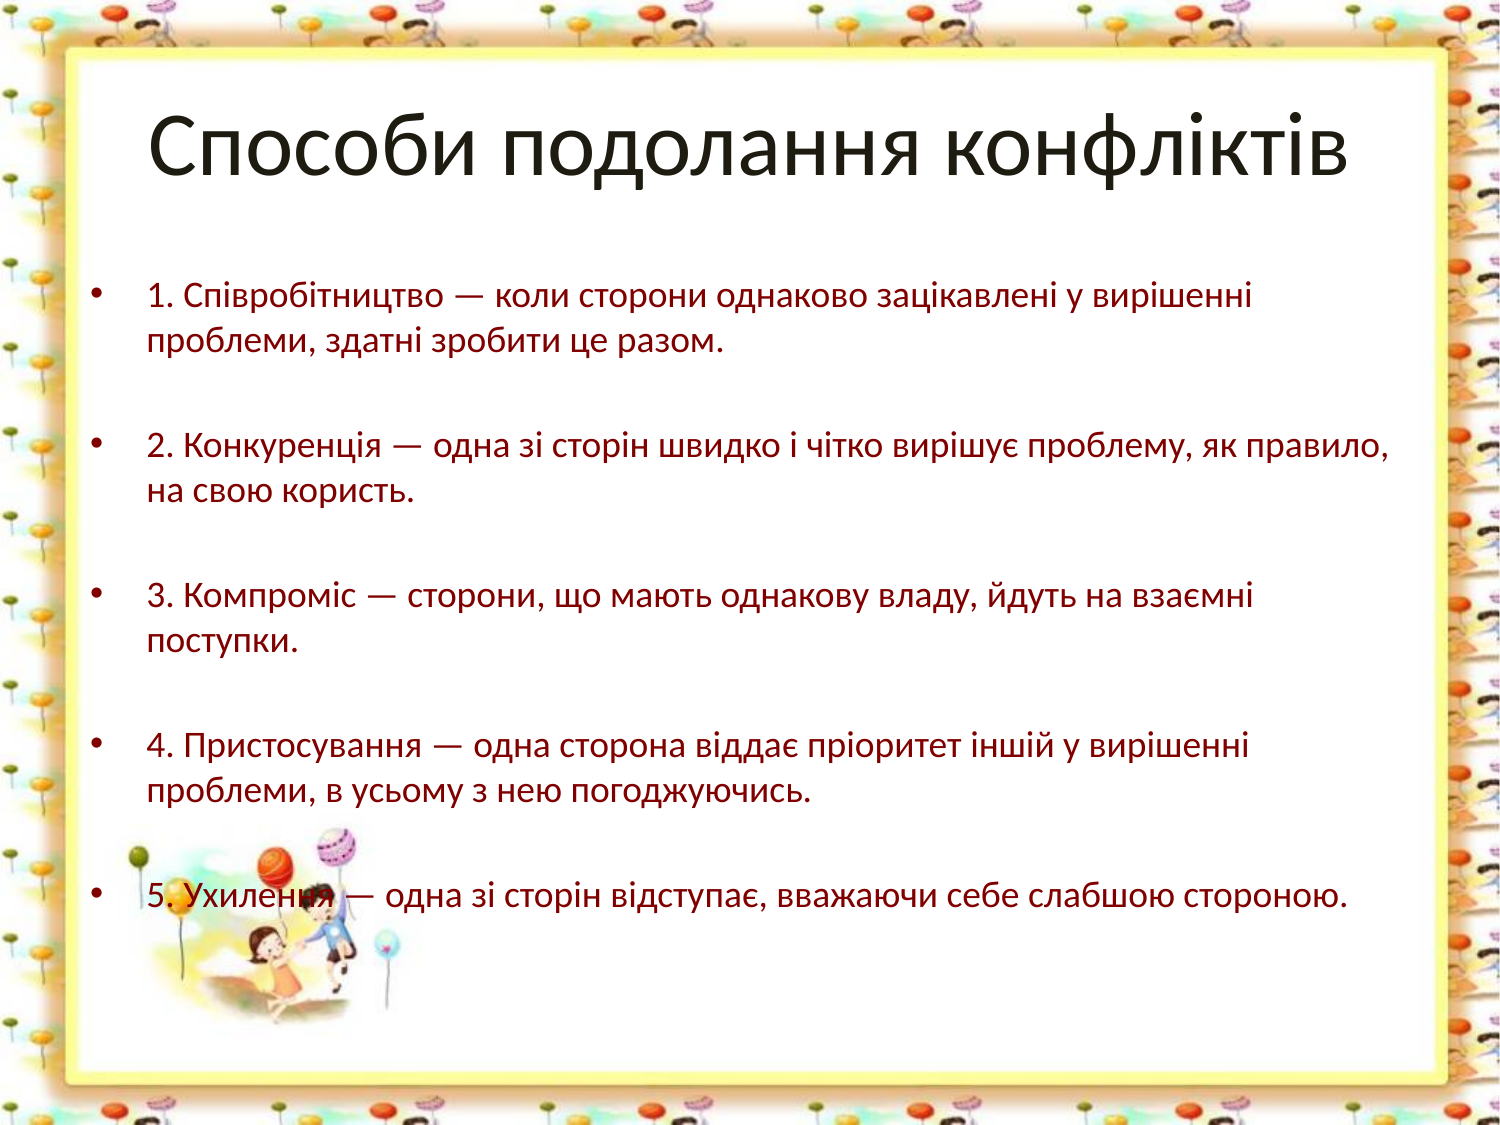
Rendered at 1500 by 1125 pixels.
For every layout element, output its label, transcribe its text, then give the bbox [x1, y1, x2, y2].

title Способи подолання конфліктів [74, 44, 1426, 233]
list 1. Співробітництво — коли сторони однаково зацікавлені у вирішенні проблеми, здатні зробити це разом. 2. Конкуренція — одна зі сторін швидко і чітко вирішує проблему, як правило, на свою користь. 3. Компроміс — сторони, що мають однакову владу, йдуть на взаємні поступки. 4. Пристосування — одна сторона віддає пріоритет іншій у вирішенні проблеми, в усьому з нею погоджуючись. 5. Ухилення — одна зі сторін відступає, вважаючи себе слабшою стороною. [74, 262, 1426, 1006]
picture [0, 0, 1500, 1125]
